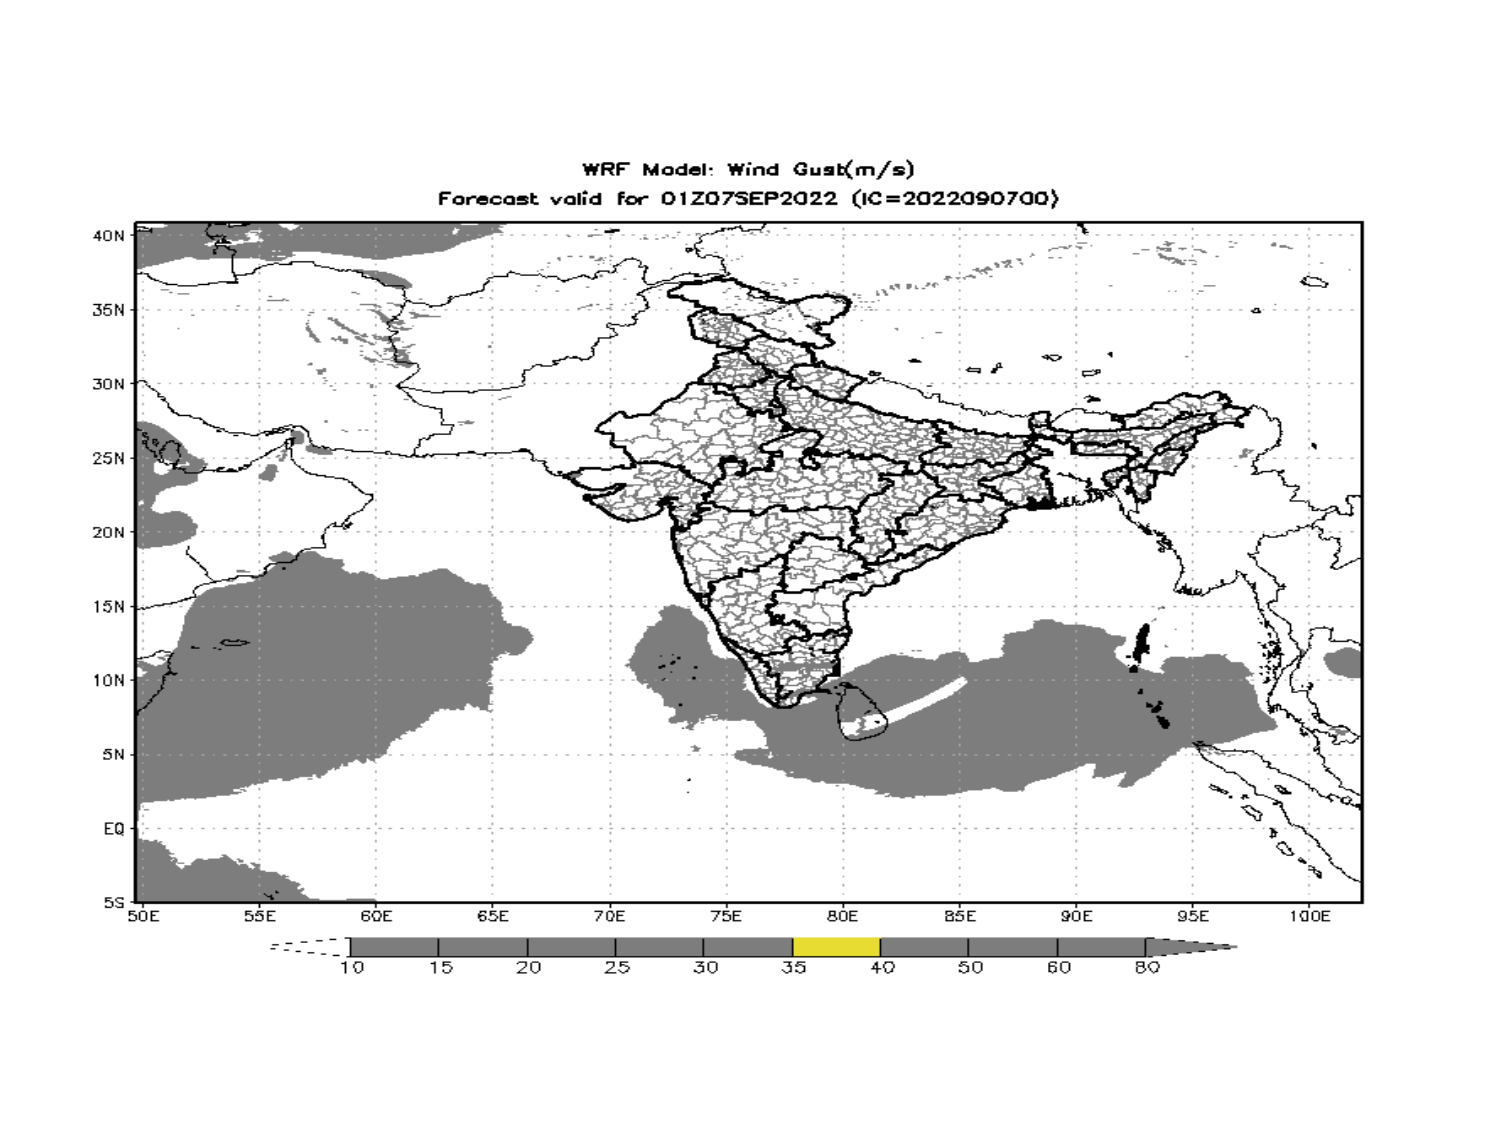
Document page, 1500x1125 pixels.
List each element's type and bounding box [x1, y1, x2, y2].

picture [74, 149, 1426, 976]
